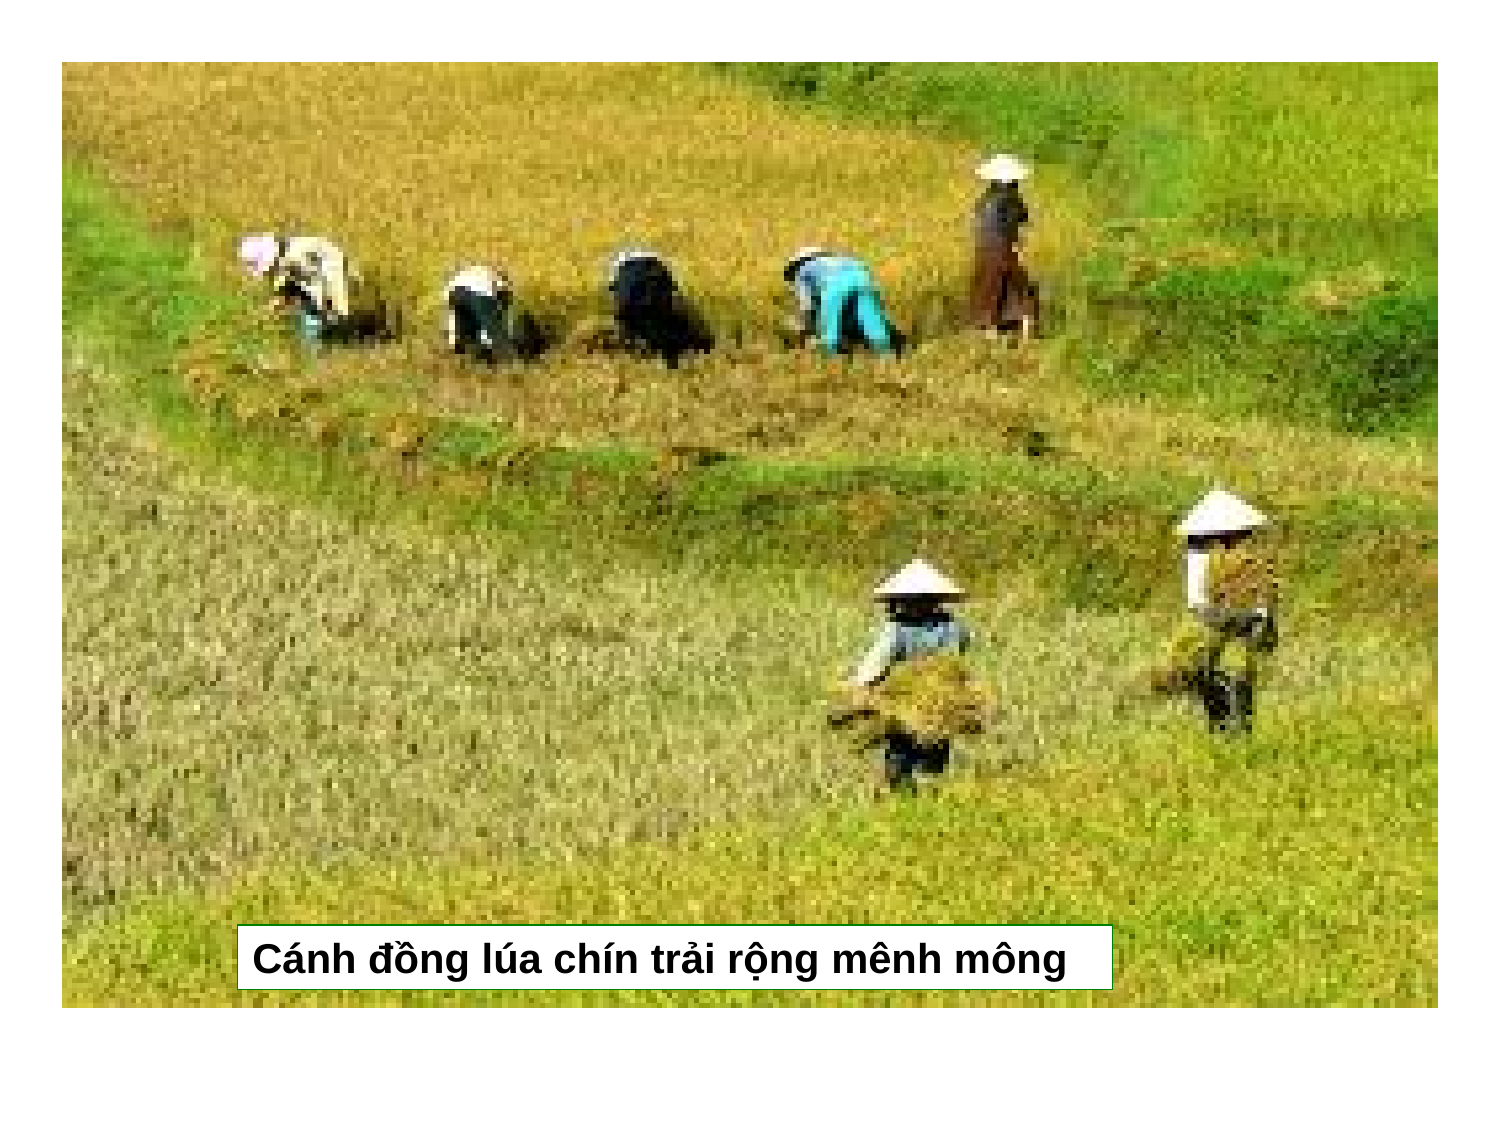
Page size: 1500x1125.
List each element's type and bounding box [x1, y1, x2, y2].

text_box [62, 62, 1438, 1009]
